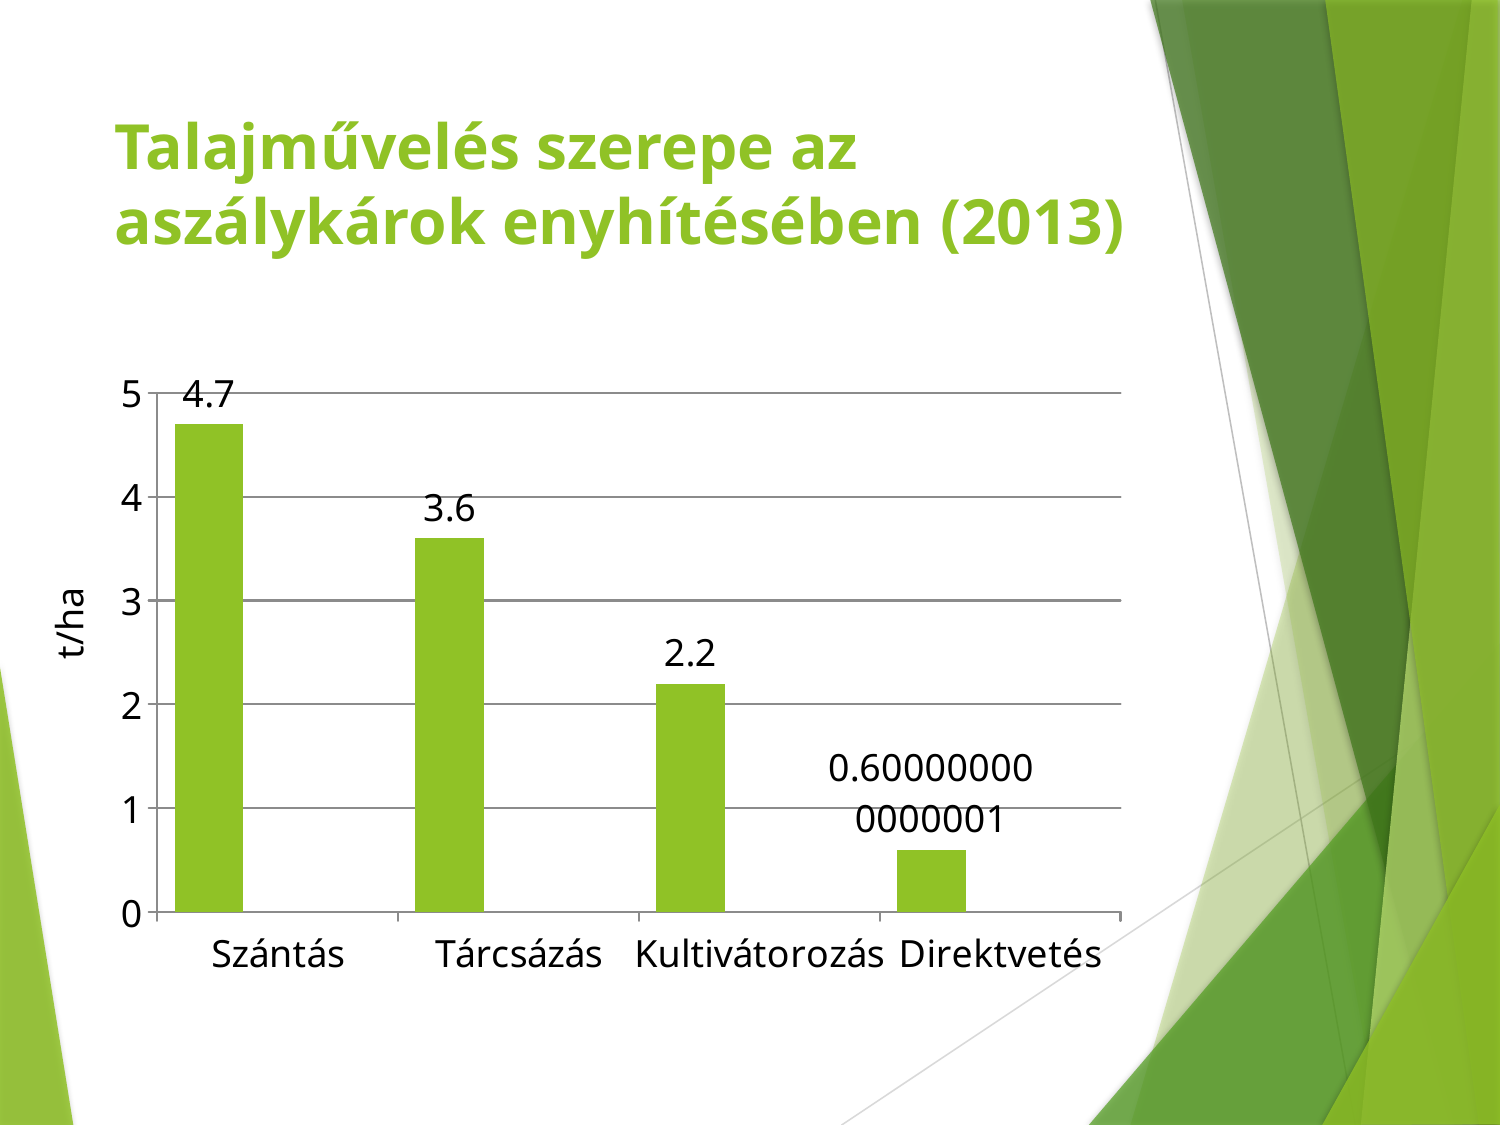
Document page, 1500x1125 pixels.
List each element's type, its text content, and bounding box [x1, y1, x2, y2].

chart [99, 353, 1142, 992]
title Talajművelés szerepe az aszálykárok enyhítésében (2013) [99, 99, 1142, 317]
text_box t/ha [38, 536, 94, 675]
